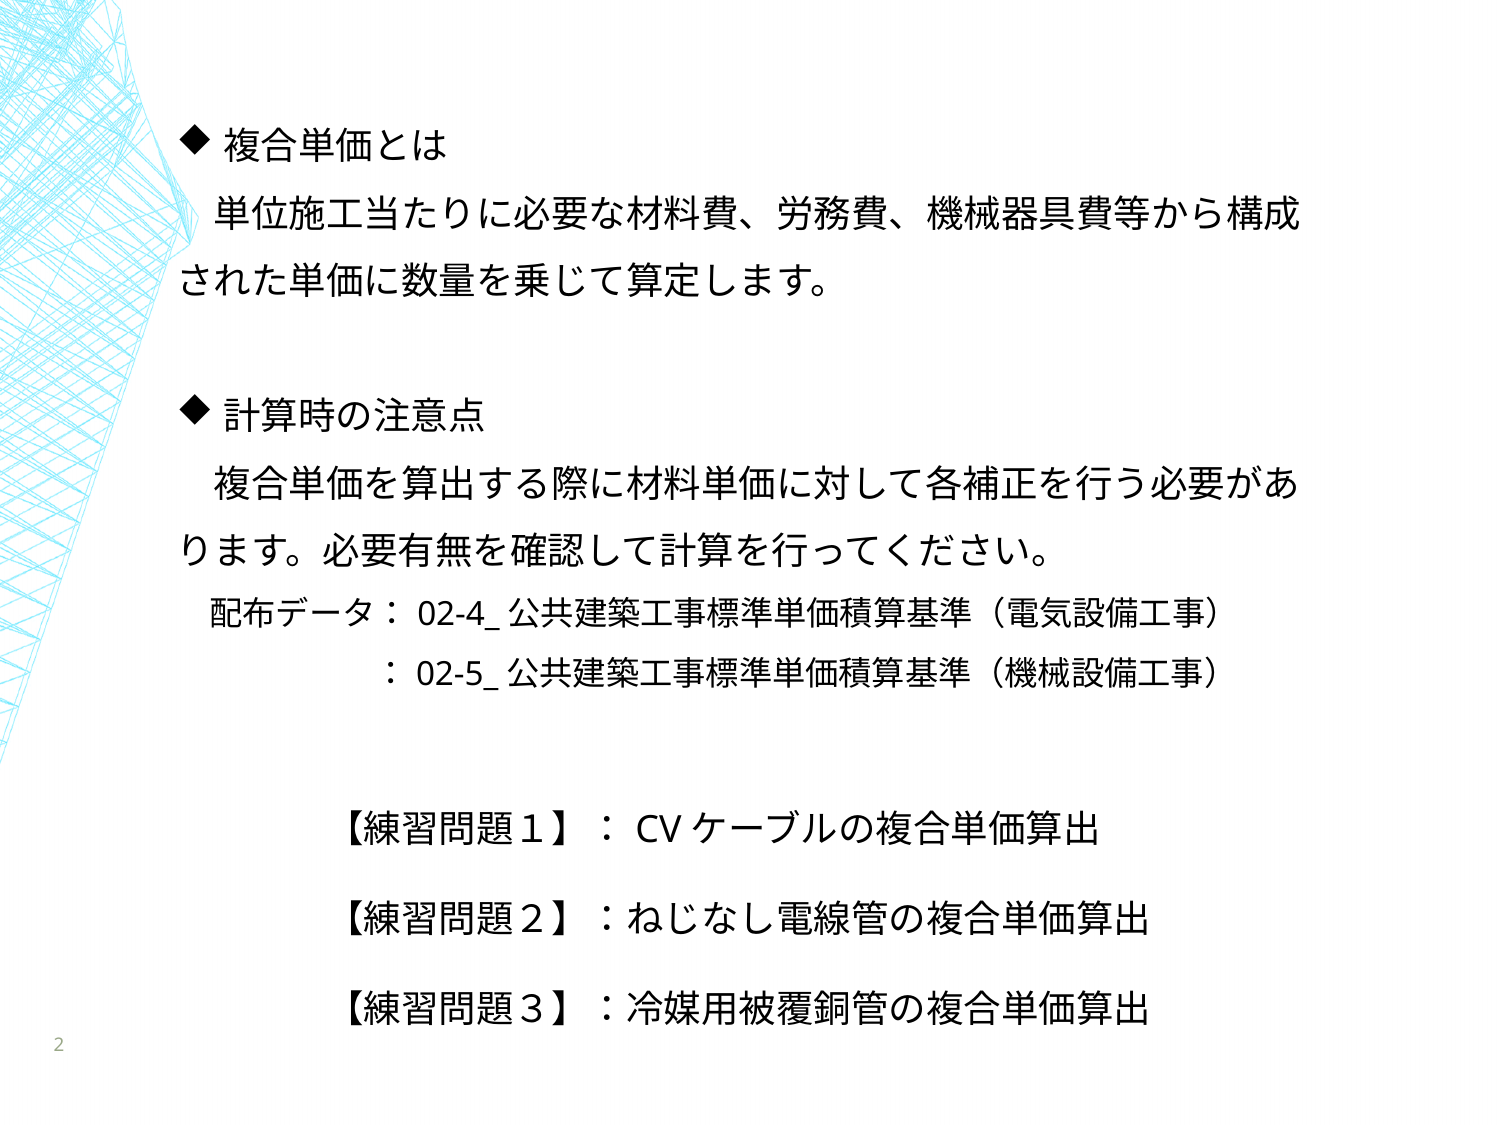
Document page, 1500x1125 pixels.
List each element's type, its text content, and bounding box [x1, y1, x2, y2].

picture [0, 0, 1500, 1125]
slide_number 2 [38, 1028, 128, 1062]
text_box 複合単価とは 単位施工当たりに必要な材料費、労務費、機械器具費等から構成された単価に数量を乗じて算定します。 計算時の注意点 複合単価を算出する際に材料単価に対して各補正を行う必要があります。必要有無を確認して計算を行ってください。 配布データ：02-4_公共建築工事標準単価積算基準（電気設備工事） ：02-5_公共建築工事標準単価積算基準（機械設備工事） 【練習問題１】：CVケーブルの複合単価算出 【練習問題２】：ねじなし電線管の複合単価算出 【練習問題３】：冷媒用被覆銅管の複合単価算出 [161, 92, 1345, 1037]
